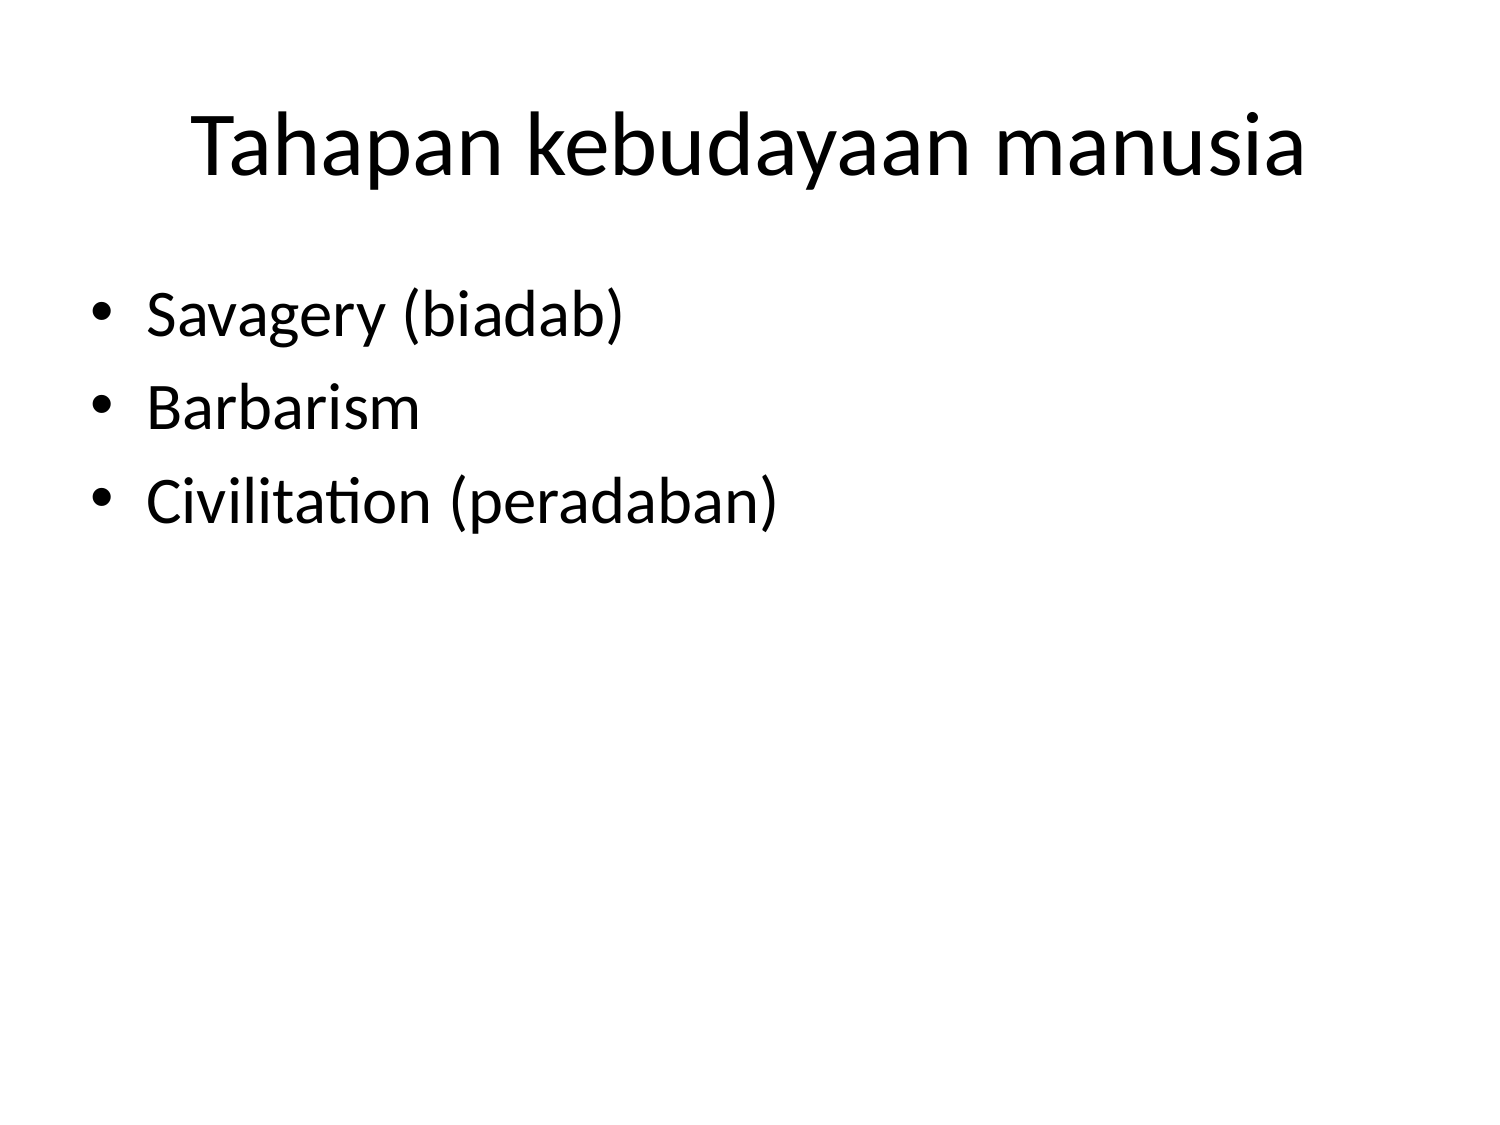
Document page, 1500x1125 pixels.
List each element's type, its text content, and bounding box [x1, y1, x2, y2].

list Savagery (biadab) Barbarism Civilitation (peradaban) [75, 262, 1425, 1005]
title Tahapan kebudayaan manusia [75, 45, 1425, 233]
